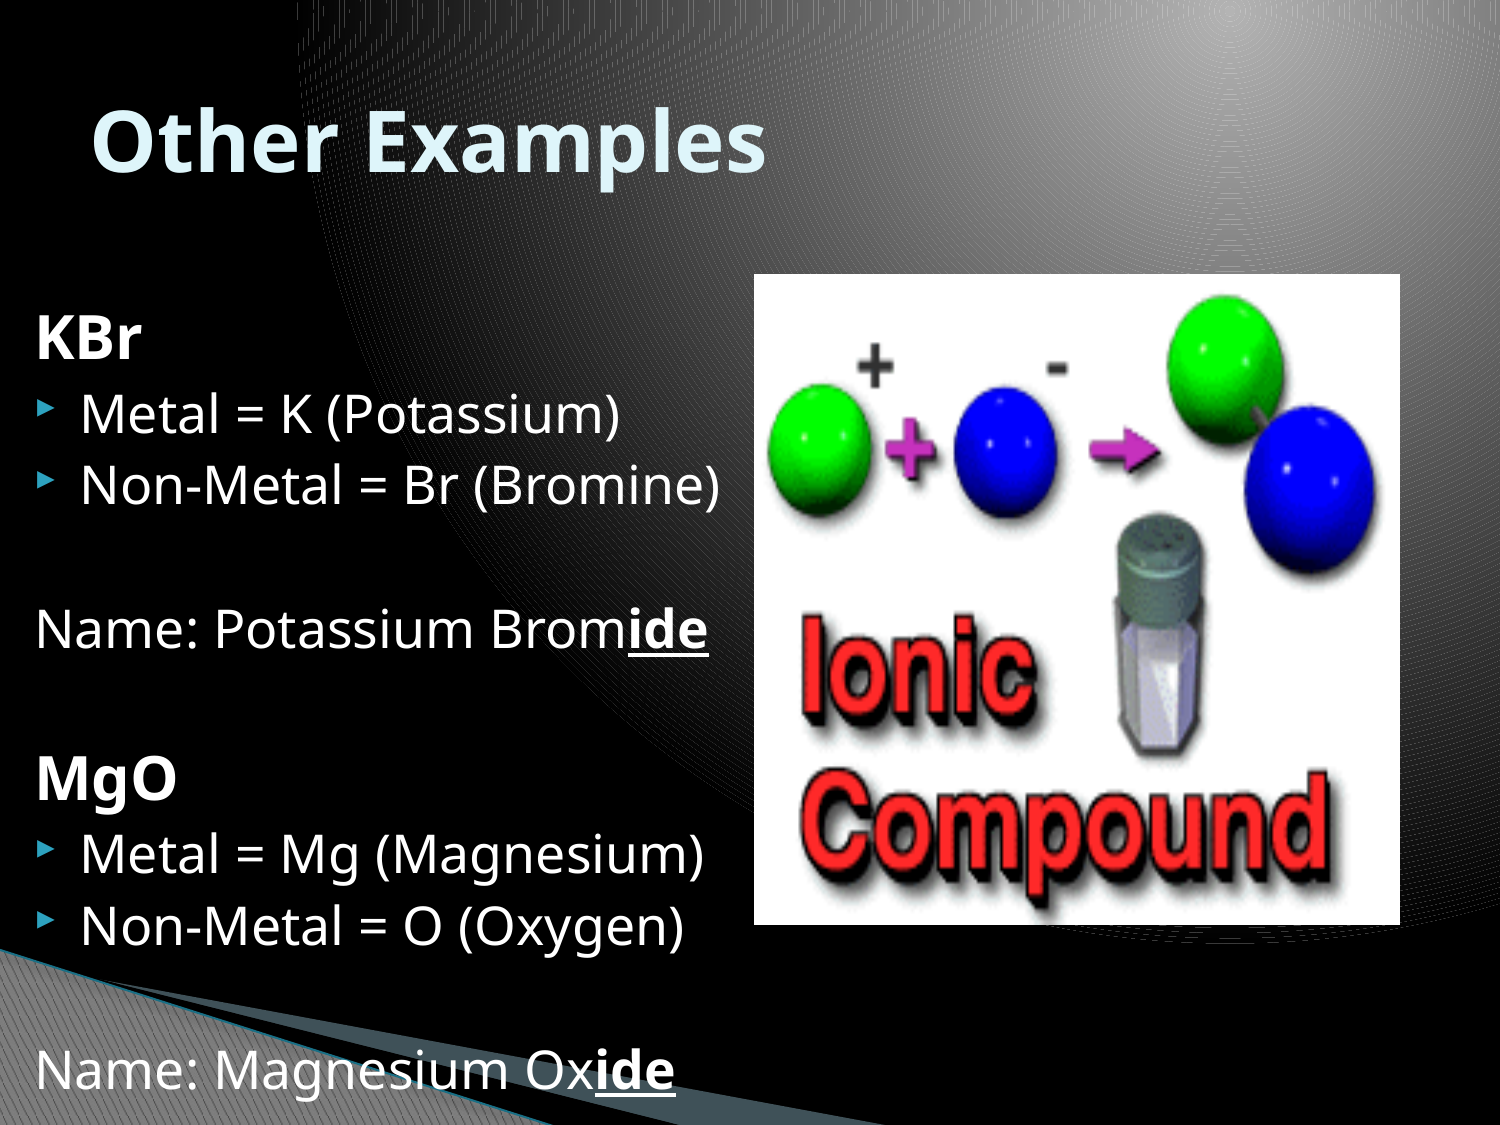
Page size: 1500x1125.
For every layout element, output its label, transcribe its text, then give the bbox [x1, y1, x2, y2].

list KBr Metal = K (Potassium) Non-Metal = Br (Bromine) Name: Potassium Bromide MgO Metal = Mg (Magnesium) Non-Metal = O (Oxygen) Name: Magnesium Oxide [0, 291, 738, 1125]
title Other Examples [75, 45, 1425, 233]
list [753, 274, 1401, 926]
